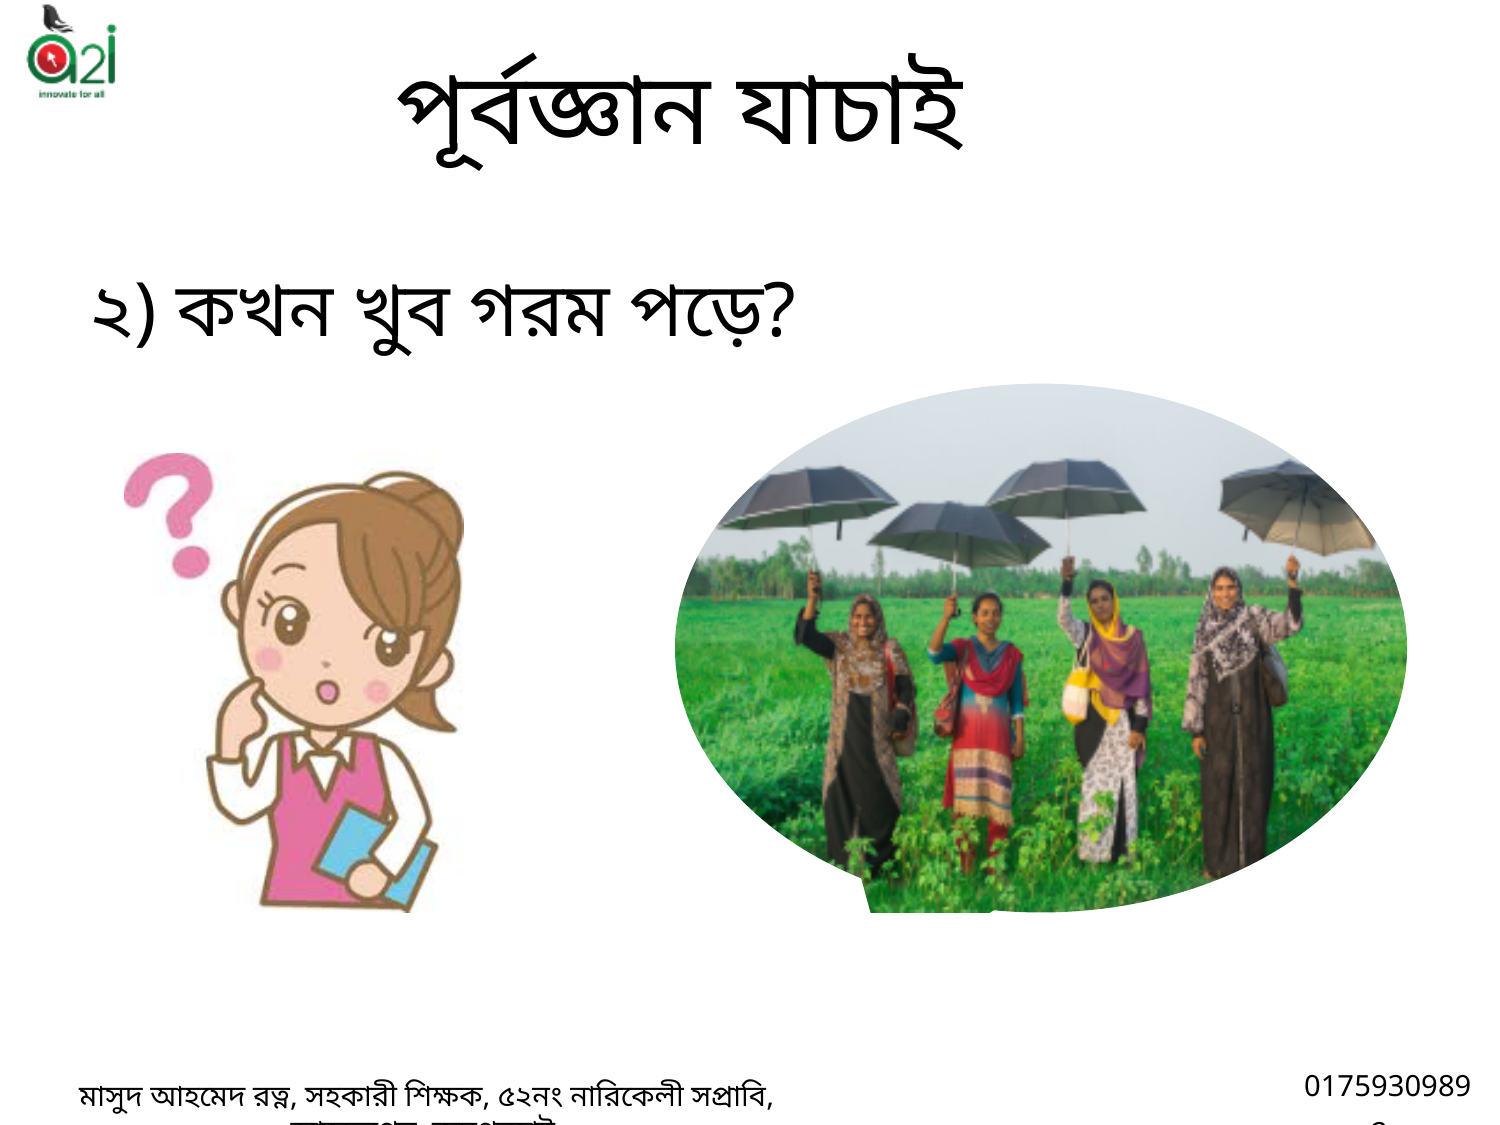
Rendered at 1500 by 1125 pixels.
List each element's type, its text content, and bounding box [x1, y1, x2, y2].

text_box মাসুদ আহমেদ রত্ন, সহকারী শিক্ষক, ৫২নং নারিকেলী সপ্রাবি, আক্কেলপুর, জয়পুরহাট [20, 1069, 833, 1125]
text_box পূর্বজ্ঞান যাচাই [104, 37, 1255, 173]
picture [123, 452, 465, 913]
picture [0, 0, 145, 126]
text_box 01759309892 [1287, 1059, 1489, 1125]
text_box ২) কখন খুব গরম পড়ে? [75, 254, 1475, 359]
picture [674, 383, 1408, 913]
